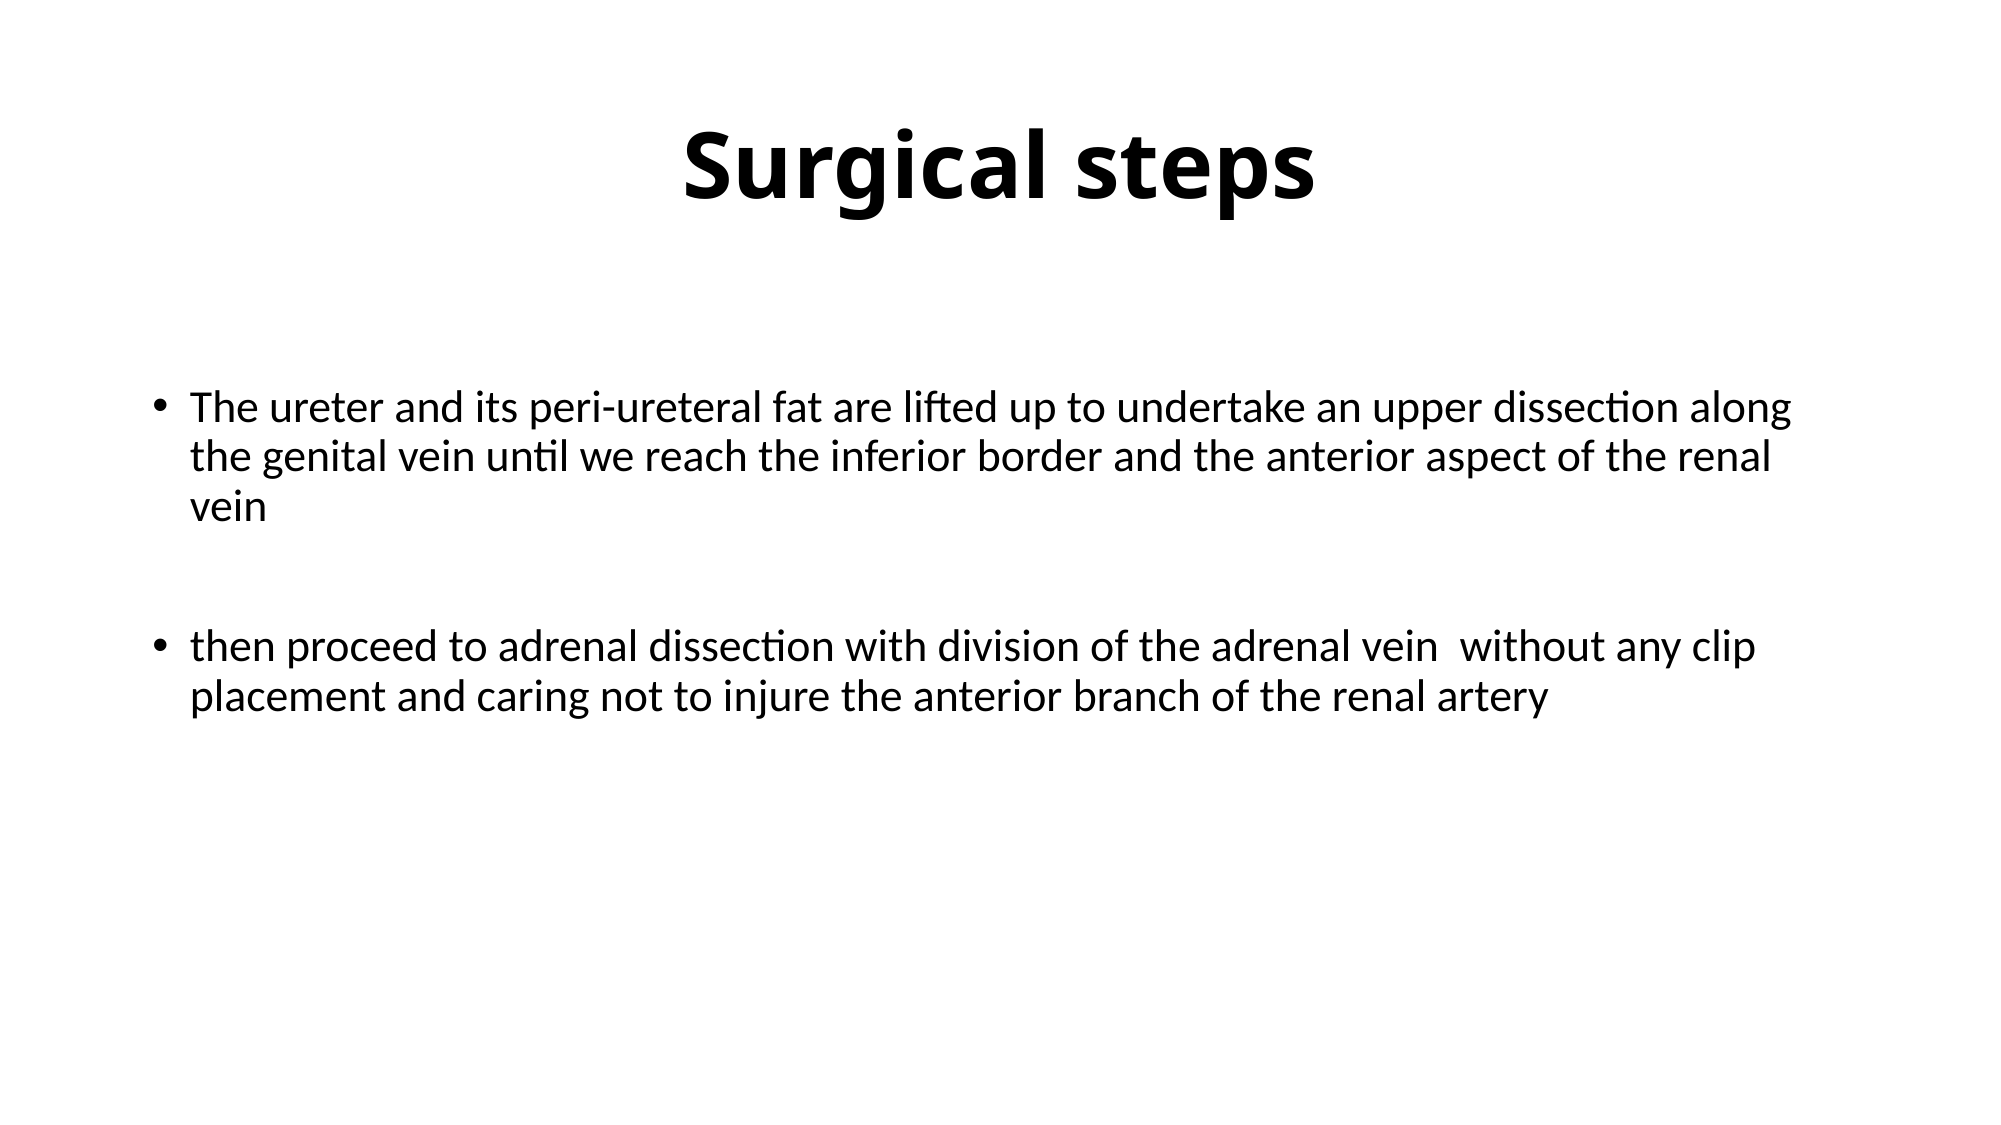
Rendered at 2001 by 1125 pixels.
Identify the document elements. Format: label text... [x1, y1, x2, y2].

title Surgical steps [137, 59, 1863, 278]
list The ureter and its peri-ureteral fat are lifted up to undertake an upper dissection along the genital vein until we reach the inferior border and the anterior aspect of the renal vein then proceed to adrenal dissection with division of the adrenal vein without any clip placement and caring not to injure the anterior branch of the renal artery [137, 299, 1863, 1014]
